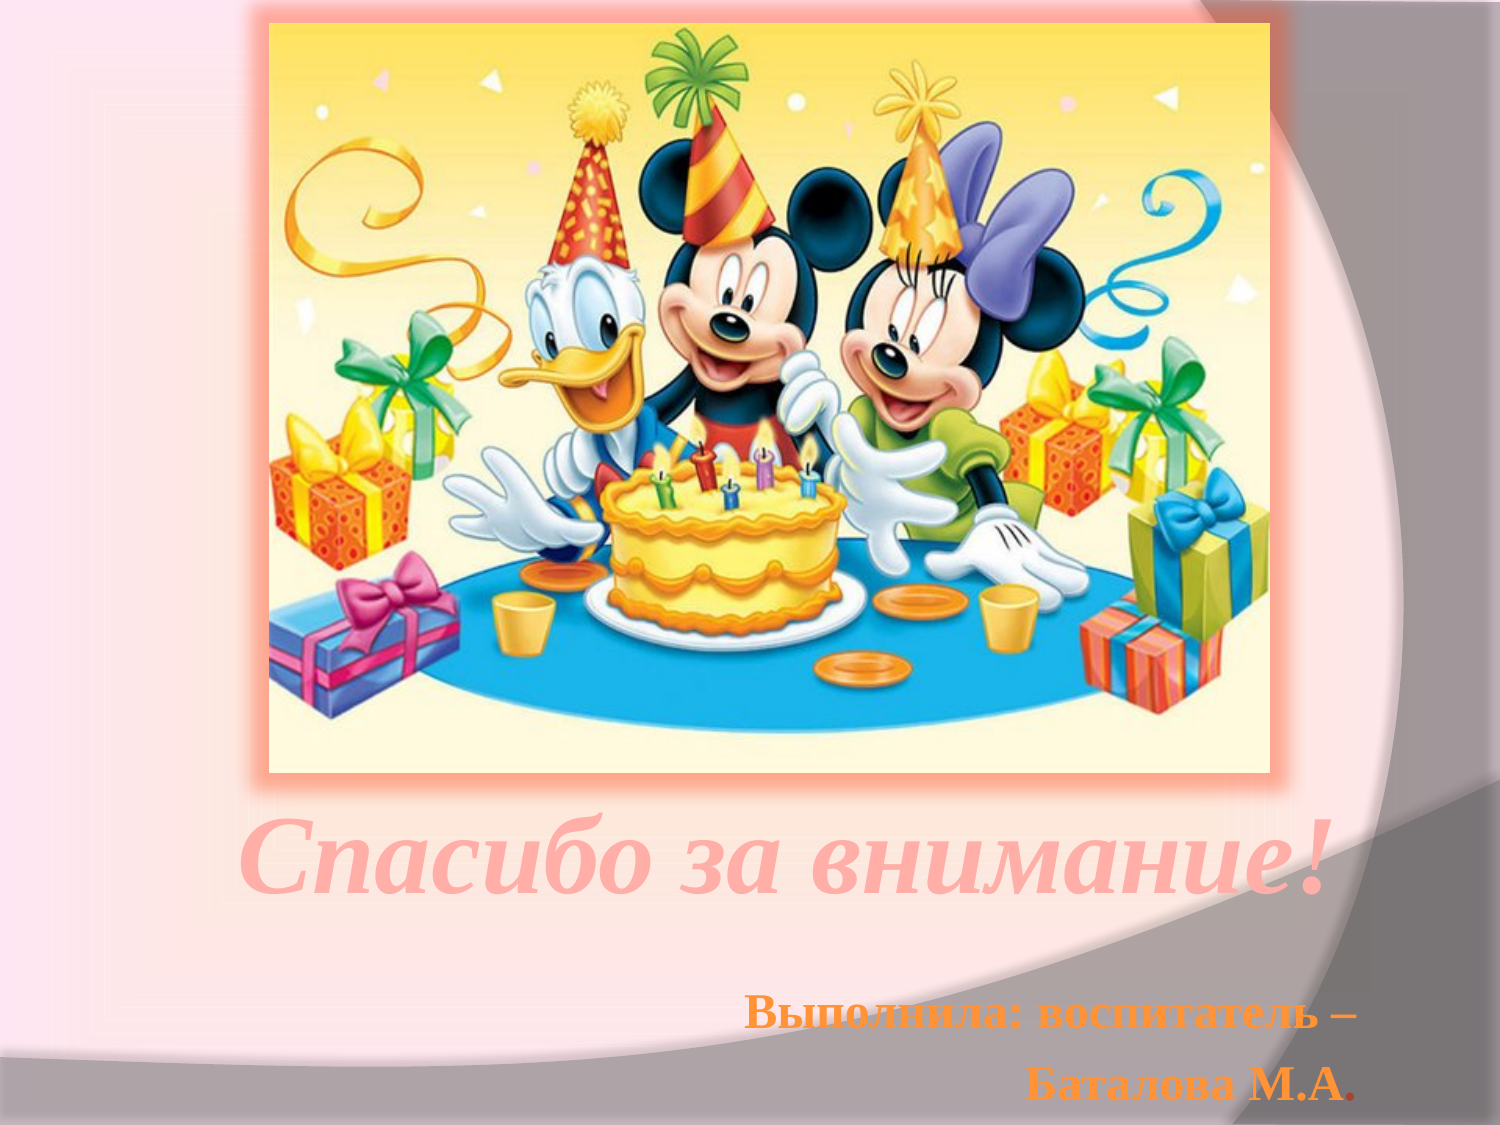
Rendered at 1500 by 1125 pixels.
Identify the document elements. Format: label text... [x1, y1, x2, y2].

text_box Спасибо за внимание! Выполнила: воспитатель – Баталова М.А. [222, 773, 1372, 1119]
picture [269, 23, 1270, 773]
